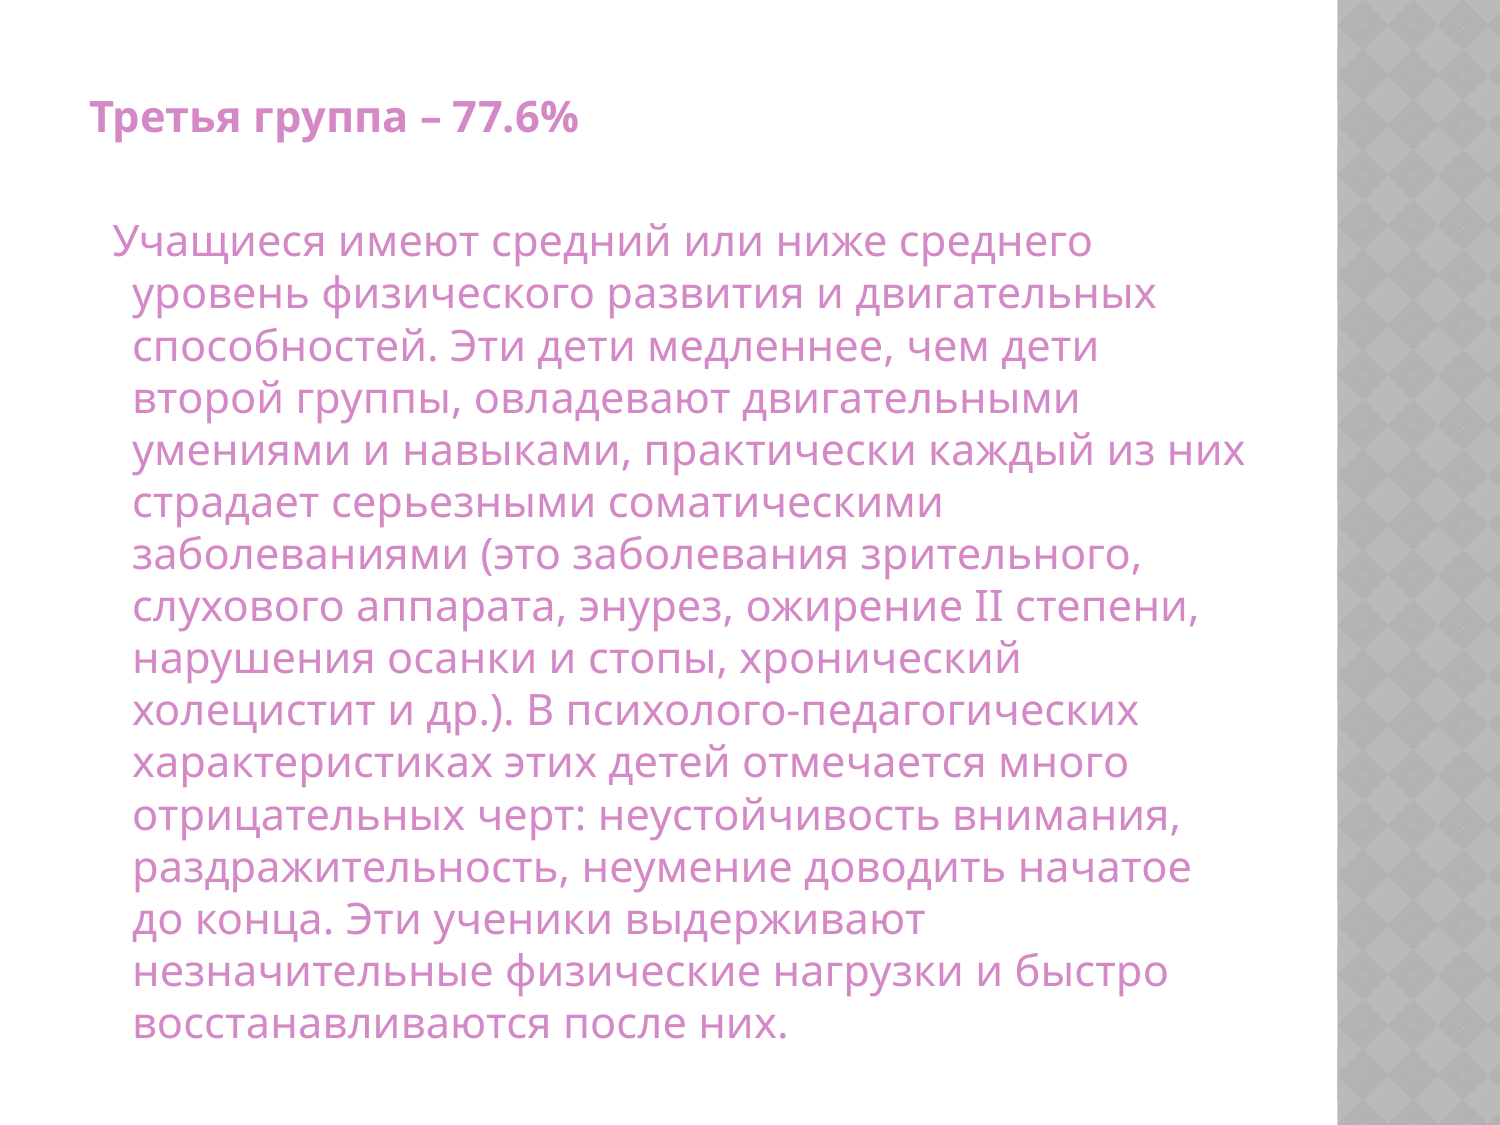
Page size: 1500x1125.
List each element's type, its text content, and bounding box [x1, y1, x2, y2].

list Третья группа – 77.6% Учащиеся имеют средний или ниже среднего уровень физического развития и двигательных способностей. Эти дети медленнее, чем дети второй группы, овладевают двигательными умениями и навыками, практически каждый из них страдает серьезными соматическими заболеваниями (это заболевания зрительного, слухового аппарата, энурез, ожирение II степени, нарушения осанки и стопы, хронический холецистит и др.). В психолого-педагогических характеристиках этих детей отмечается много отрицательных черт: неустойчивость внимания, раздражительность, неумение доводить начатое до конца. Эти ученики выдерживают незначительные физические нагрузки и быстро восстанавливаются после них. [75, 82, 1263, 1059]
